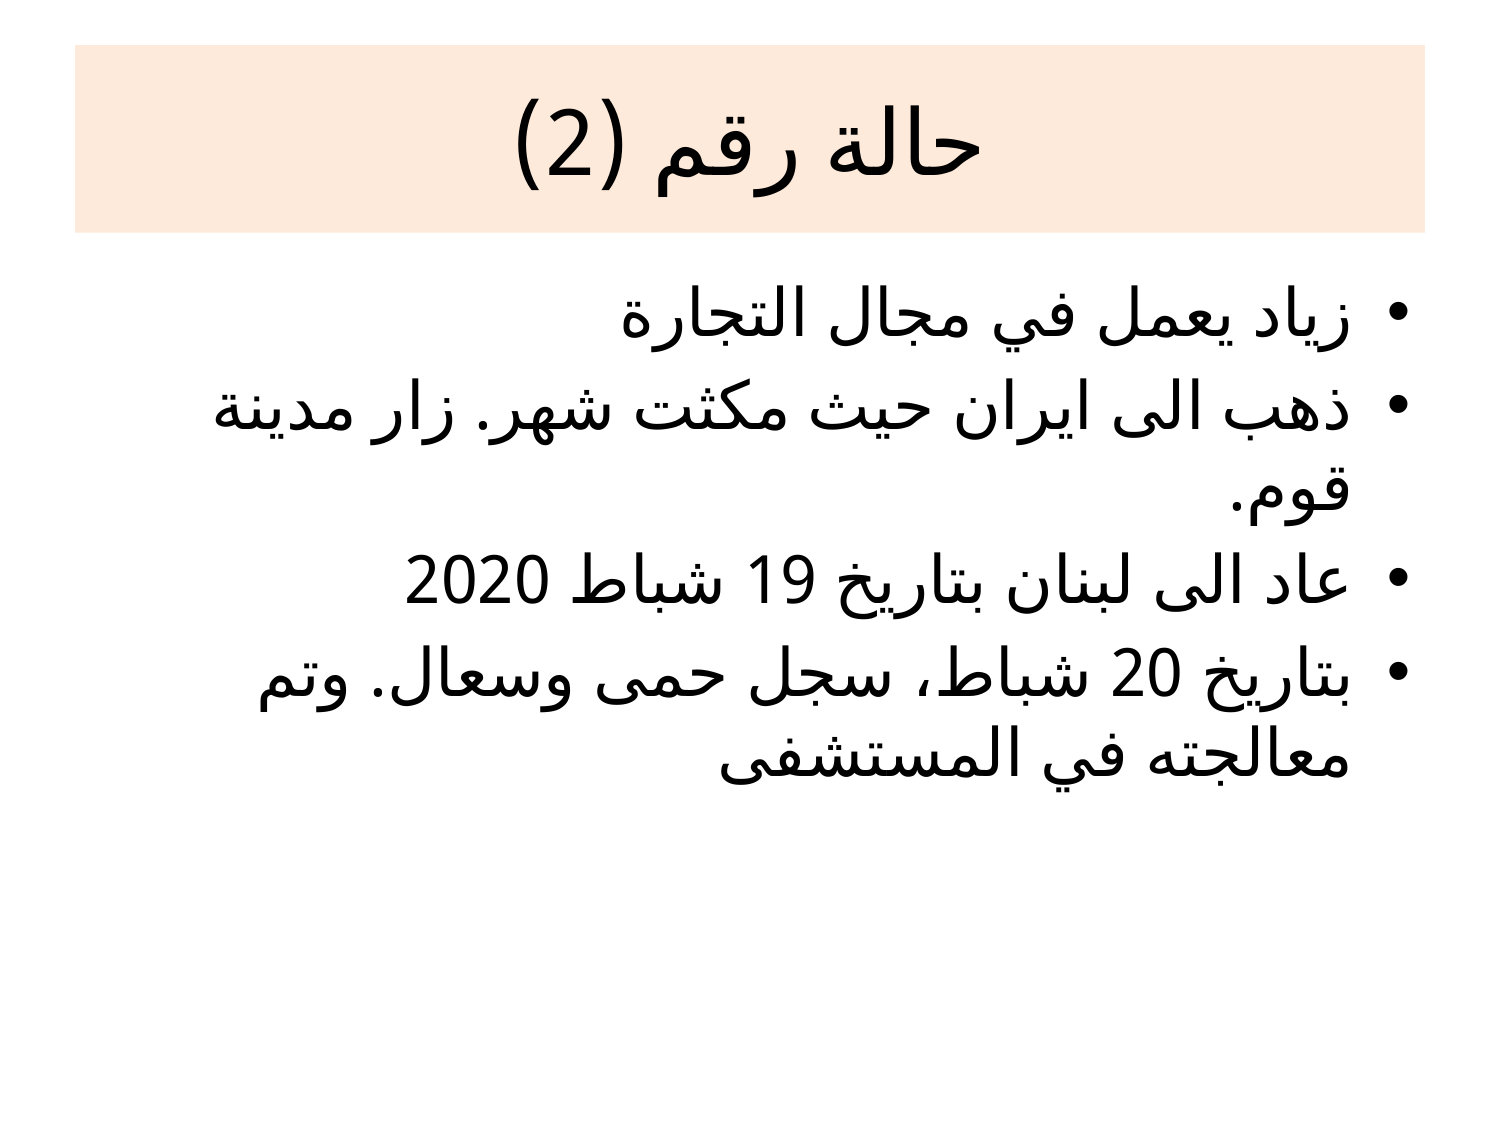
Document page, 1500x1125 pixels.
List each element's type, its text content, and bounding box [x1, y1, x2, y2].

list زياد يعمل في مجال التجارة ذهب الى ايران حيث مكثت شهر. زار مدينة قوم. عاد الى لبنان بتاريخ 19 شباط 2020 بتاريخ 20 شباط، سجل حمى وسعال. وتم معالجته في المستشفى [75, 262, 1425, 1005]
title حالة رقم (2) [75, 45, 1425, 233]
